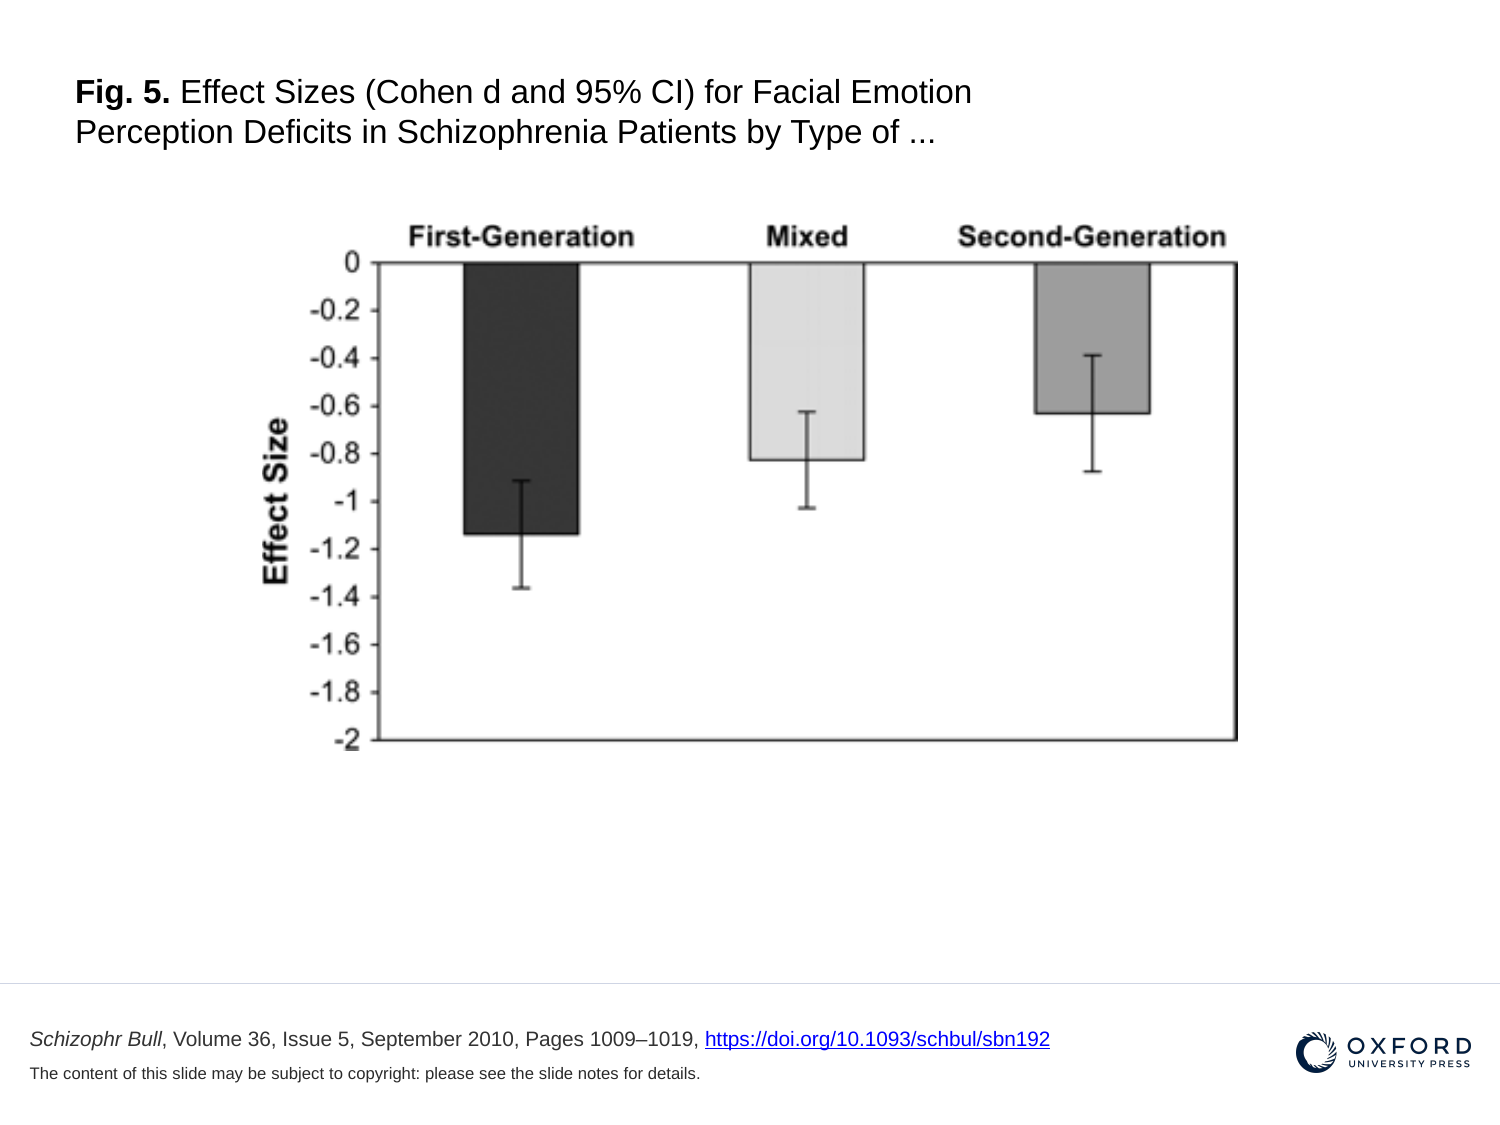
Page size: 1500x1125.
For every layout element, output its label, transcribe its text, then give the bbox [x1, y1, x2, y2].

footer Schizophr Bull, Volume 36, Issue 5, September 2010, Pages 1009–1019, https://doi.org/10.1093/schbul/sbn192 The content of this slide may be subject to copyright: please see the slide notes for details. [0, 983, 1260, 1125]
picture [1296, 1032, 1471, 1073]
picture [262, 224, 1238, 751]
title Fig. 5. Effect Sizes (Cohen d and 95% CI) for Facial Emotion Perception Deficits in Schizophrenia Patients by Type of ... [75, 69, 1078, 171]
